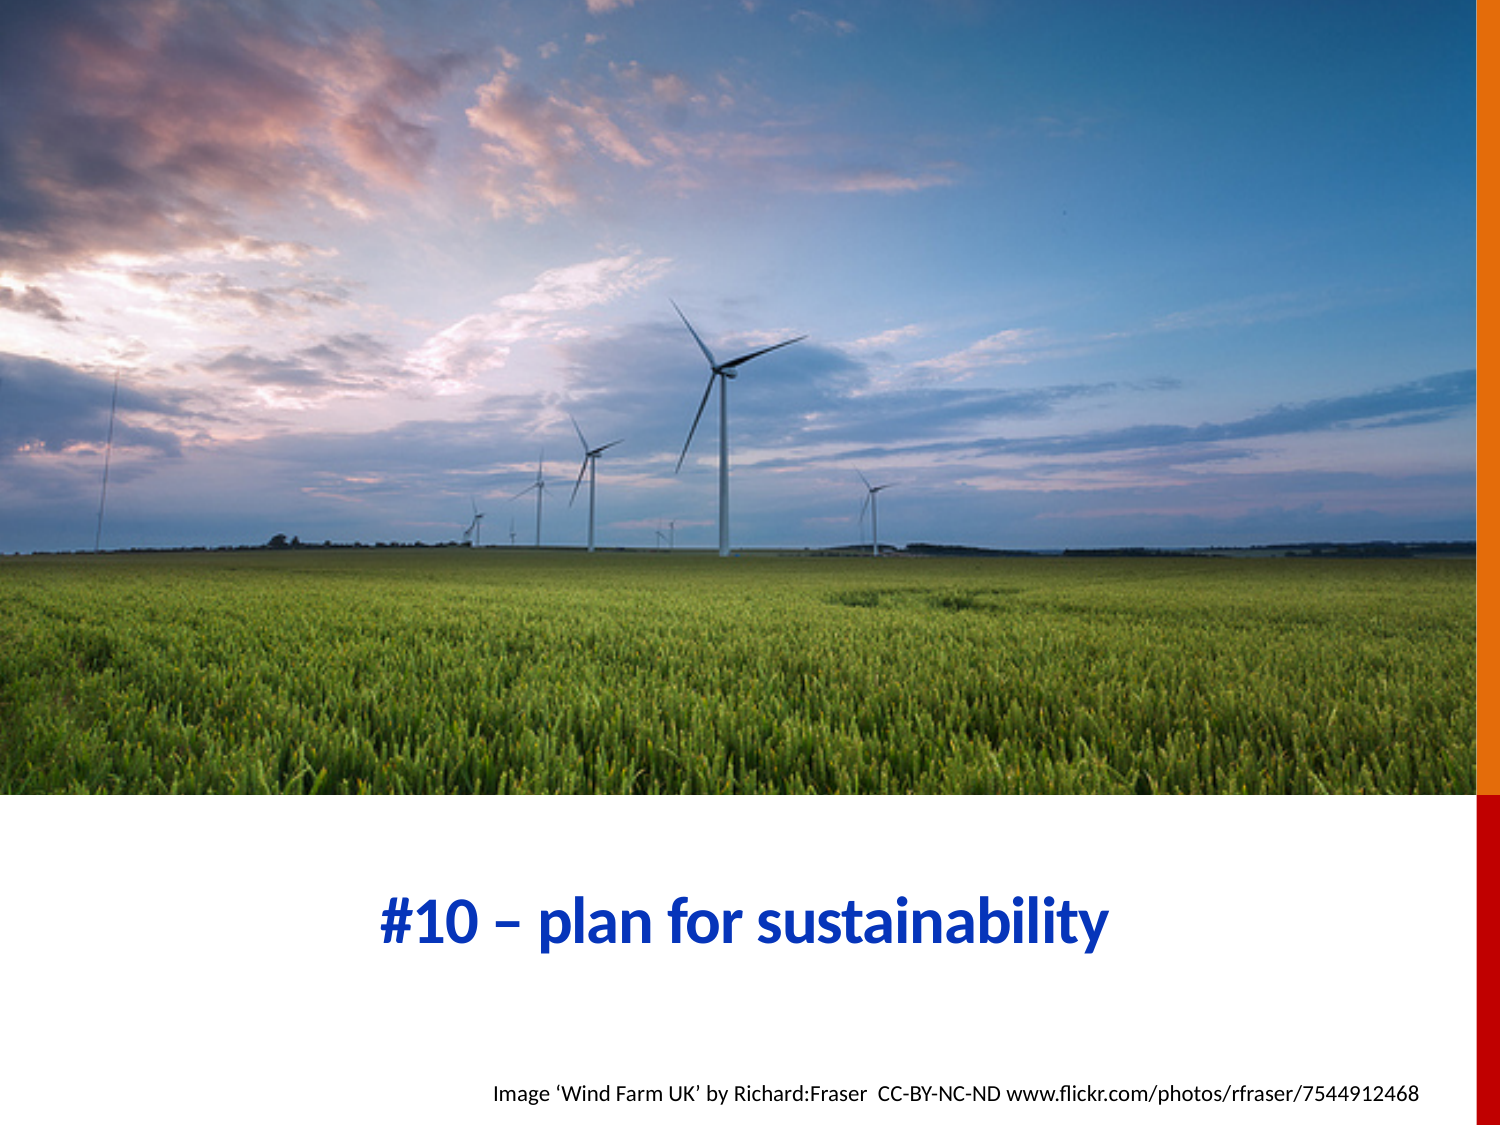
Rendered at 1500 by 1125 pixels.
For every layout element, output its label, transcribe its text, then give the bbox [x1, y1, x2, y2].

title #10 – plan for sustainability [76, 869, 1415, 995]
picture [0, 0, 1477, 796]
text_box Image ‘Wind Farm UK’ by Richard:Fraser CC-BY-NC-ND www.flickr.com/photos/rfraser/7544912468 [478, 1070, 1500, 1113]
